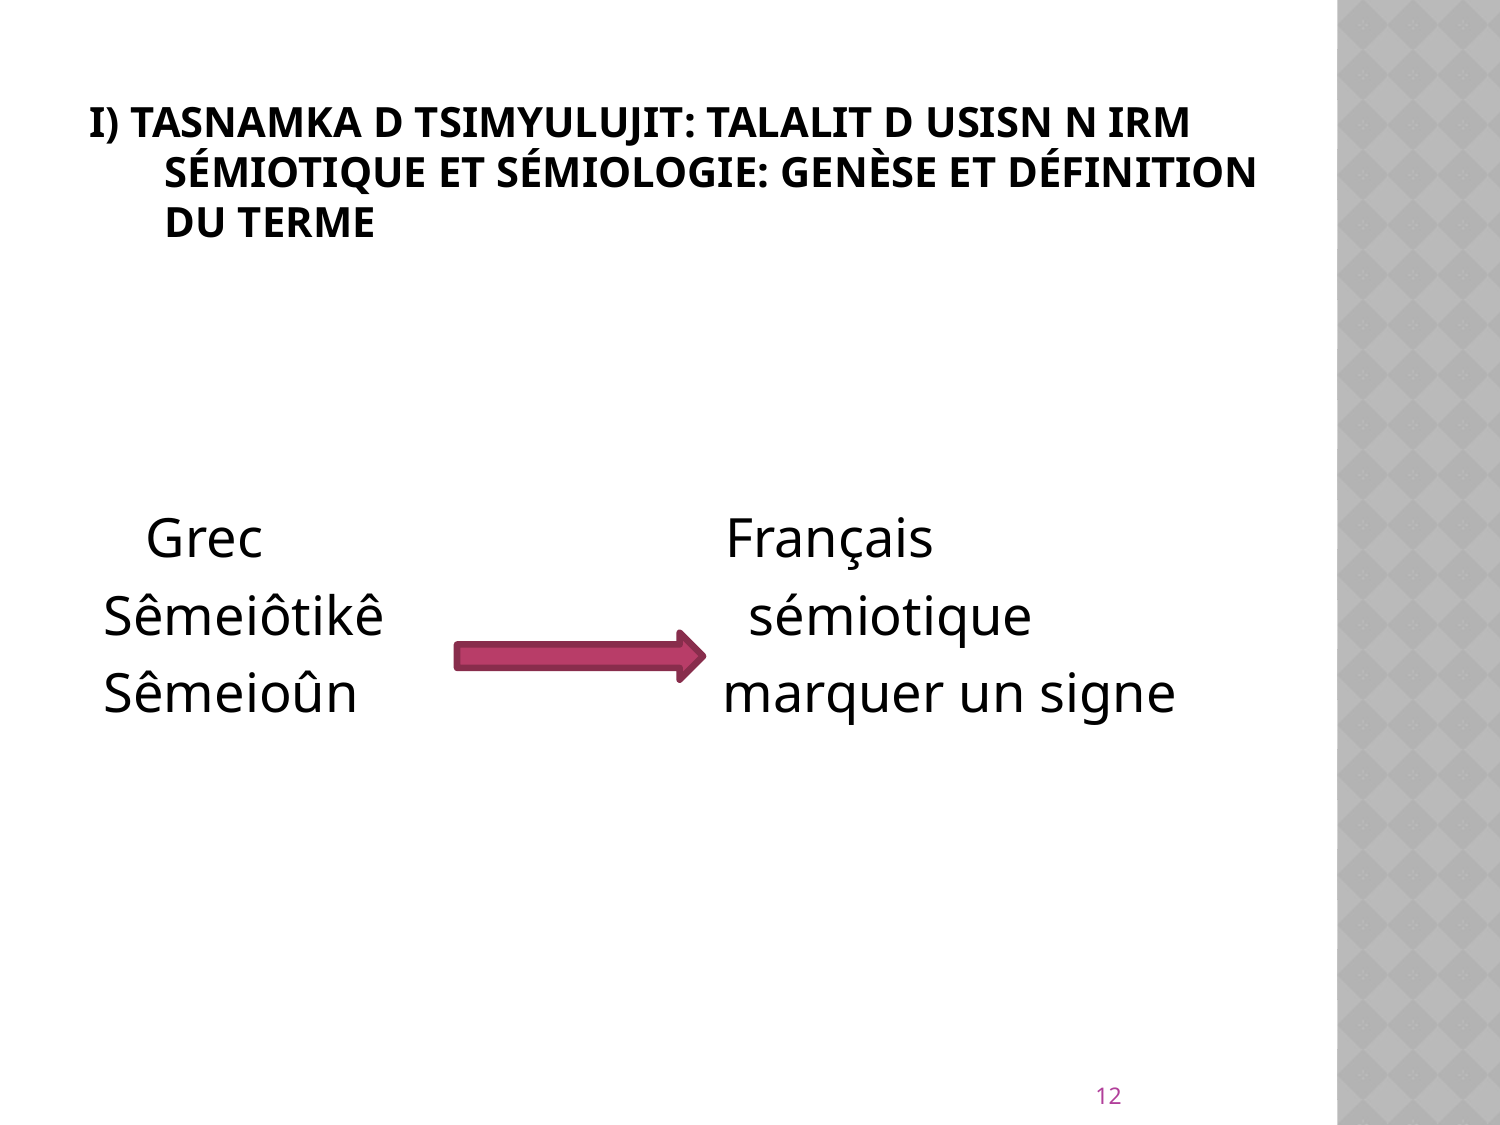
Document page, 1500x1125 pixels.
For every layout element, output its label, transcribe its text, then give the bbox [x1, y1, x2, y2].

slide_number 12 [1025, 1075, 1122, 1113]
title I) Tasnamka d tsimyulujit: talalit d usisn n irm Sémiotique et sémiologie: genèse et définition du terme [82, 58, 1270, 247]
text_box [453, 629, 707, 683]
list Grec Français Sêmeiôtikê sémiotique Sêmeioûn marquer un signe [75, 264, 1263, 1059]
